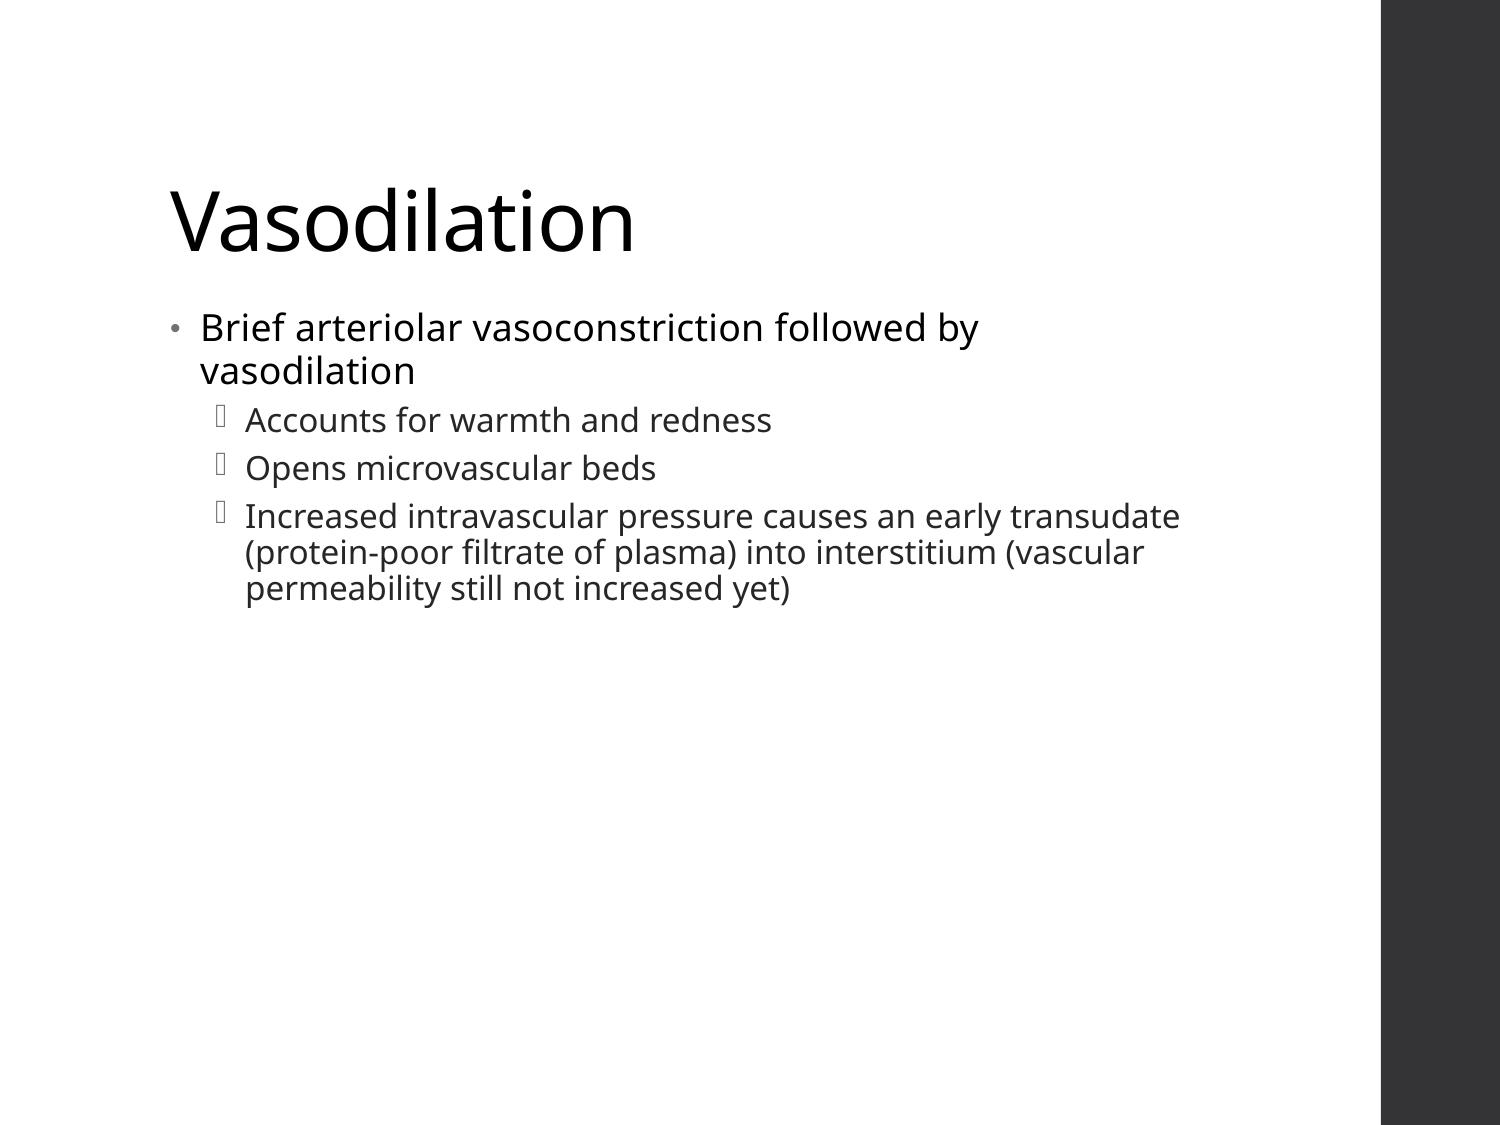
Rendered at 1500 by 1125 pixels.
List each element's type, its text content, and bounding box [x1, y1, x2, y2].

list Brief arteriolar vasoconstriction followed by vasodilation Accounts for warmth and redness Opens microvascular beds Increased intravascular pressure causes an early transudate (protein-poor filtrate of plasma) into interstitium (vascular permeability still not increased yet) [155, 299, 1213, 1014]
title Vasodilation [155, 162, 1348, 278]
